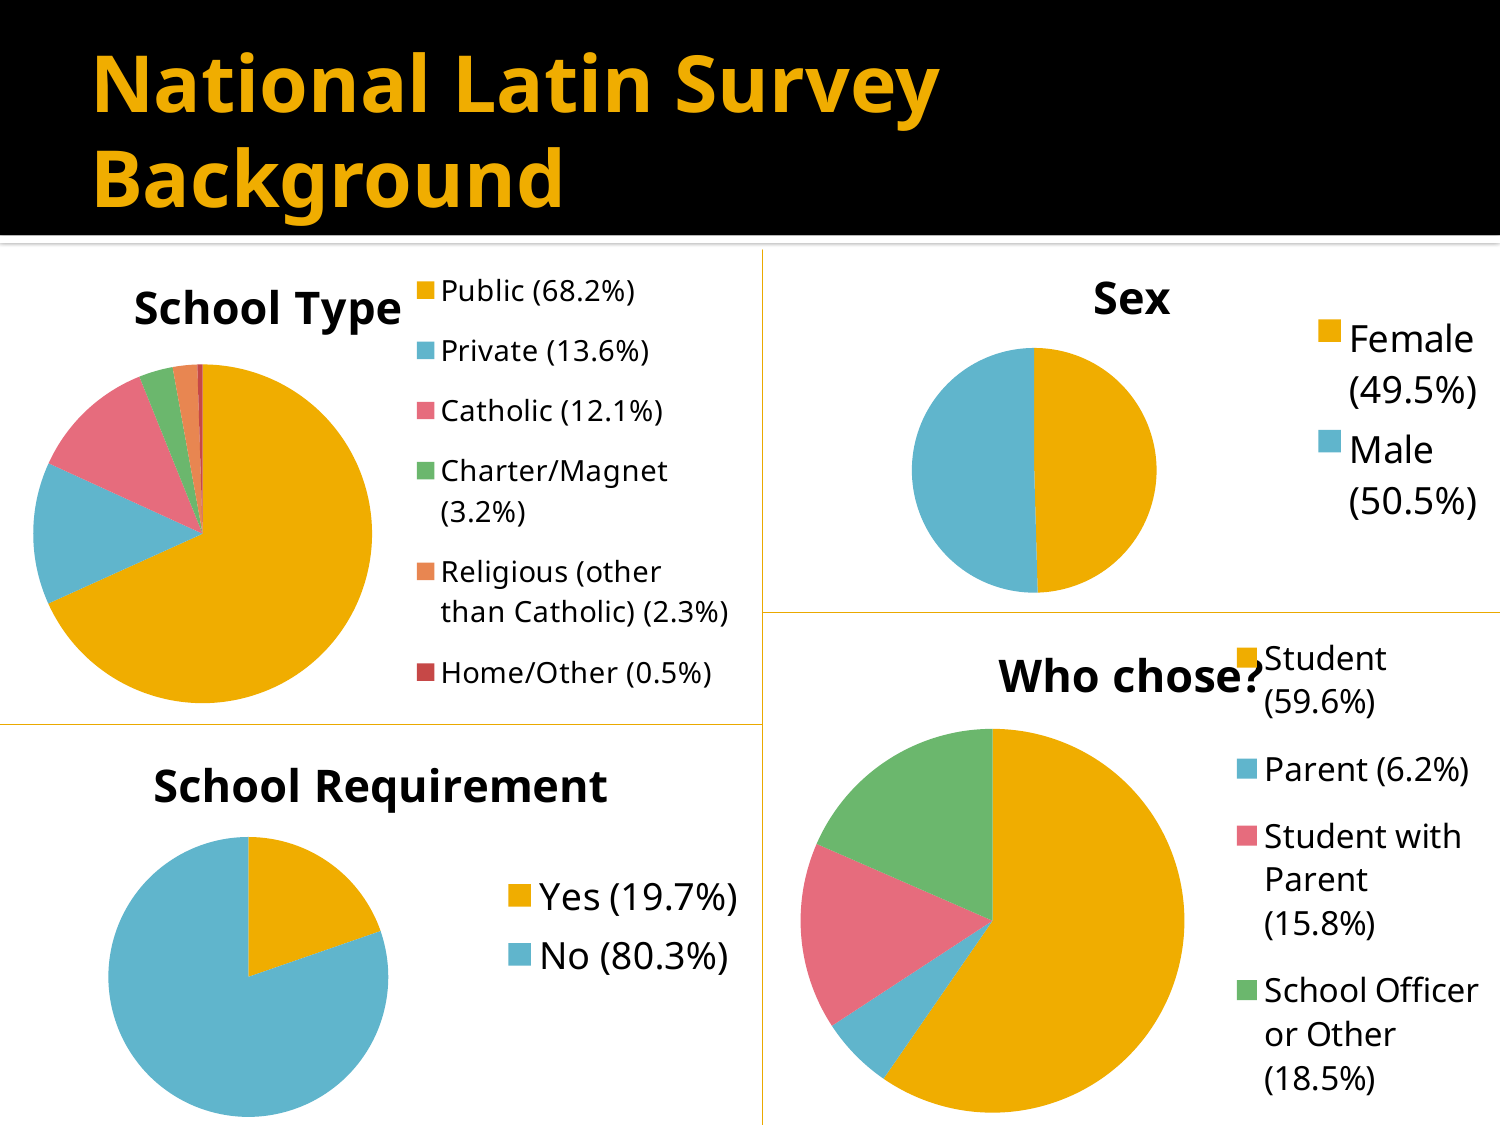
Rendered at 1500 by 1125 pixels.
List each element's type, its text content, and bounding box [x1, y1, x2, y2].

title National Latin Survey Background [75, 25, 1425, 231]
chart [0, 249, 750, 713]
chart [762, 237, 1500, 600]
chart [0, 613, 1500, 1125]
